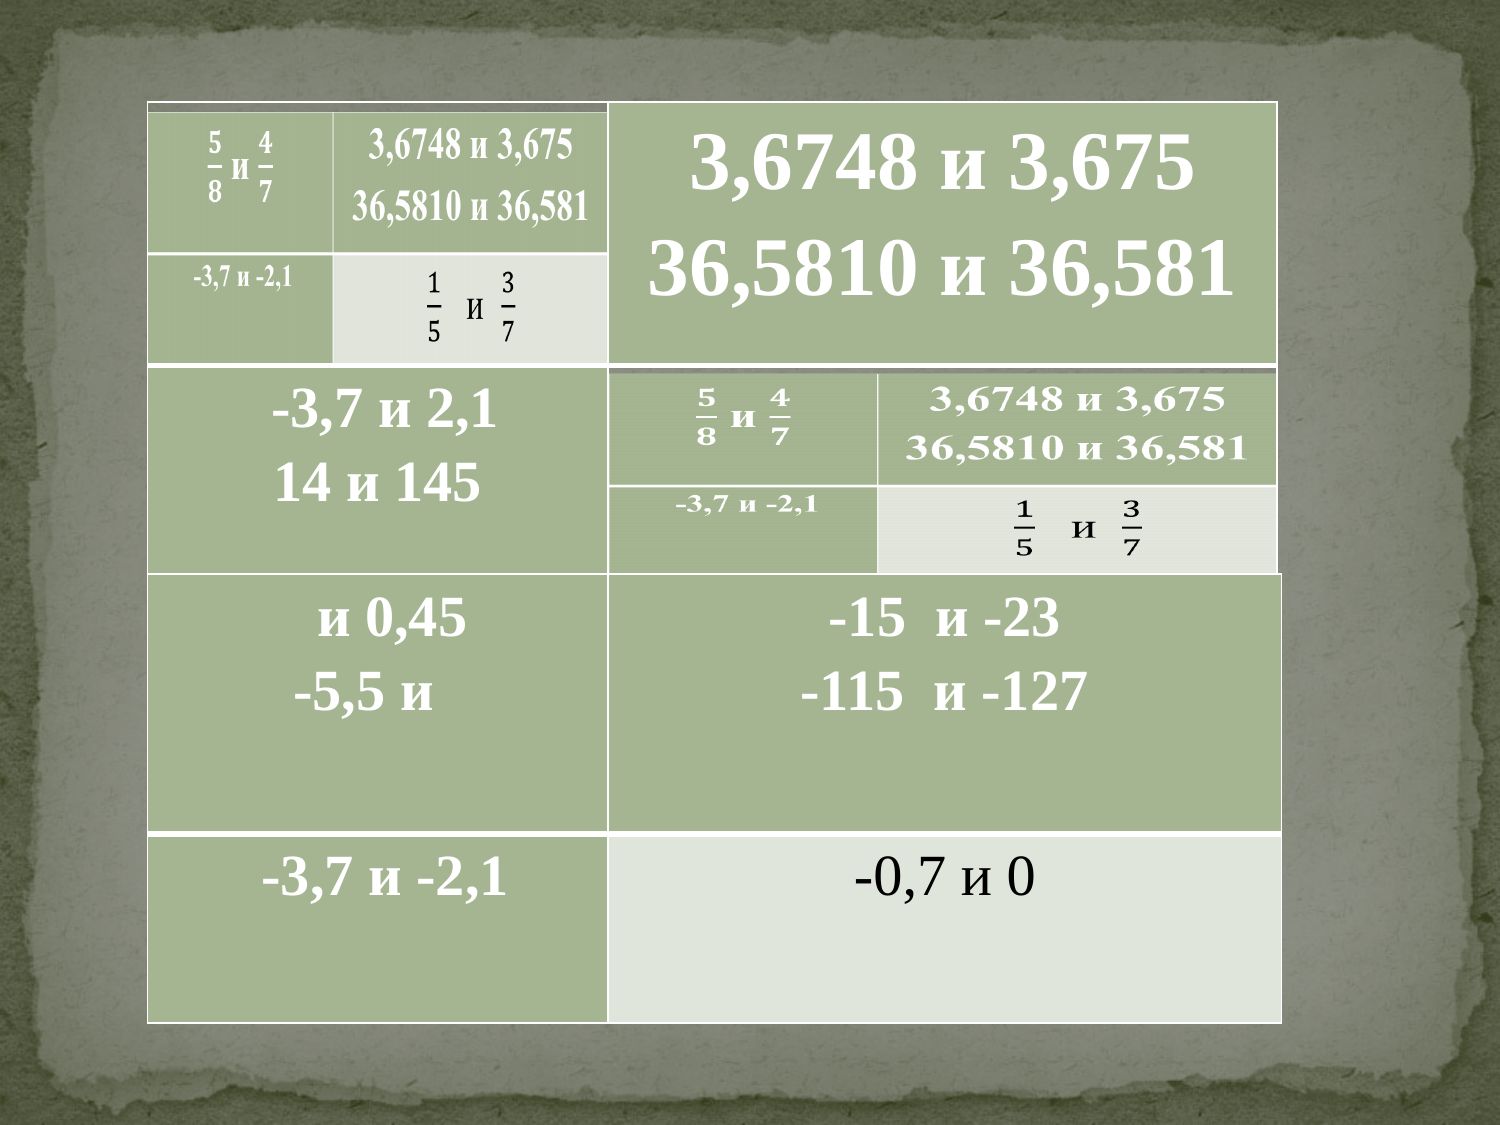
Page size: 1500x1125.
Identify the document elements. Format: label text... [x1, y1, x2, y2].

table_header [148, 103, 607, 363]
table_cell [609, 368, 1276, 573]
table_header 3,6748 и 3,675 36,5810 и 36,581 [609, 103, 1276, 363]
table_cell -3,7 и 2,1 14 и 145 [148, 368, 607, 573]
